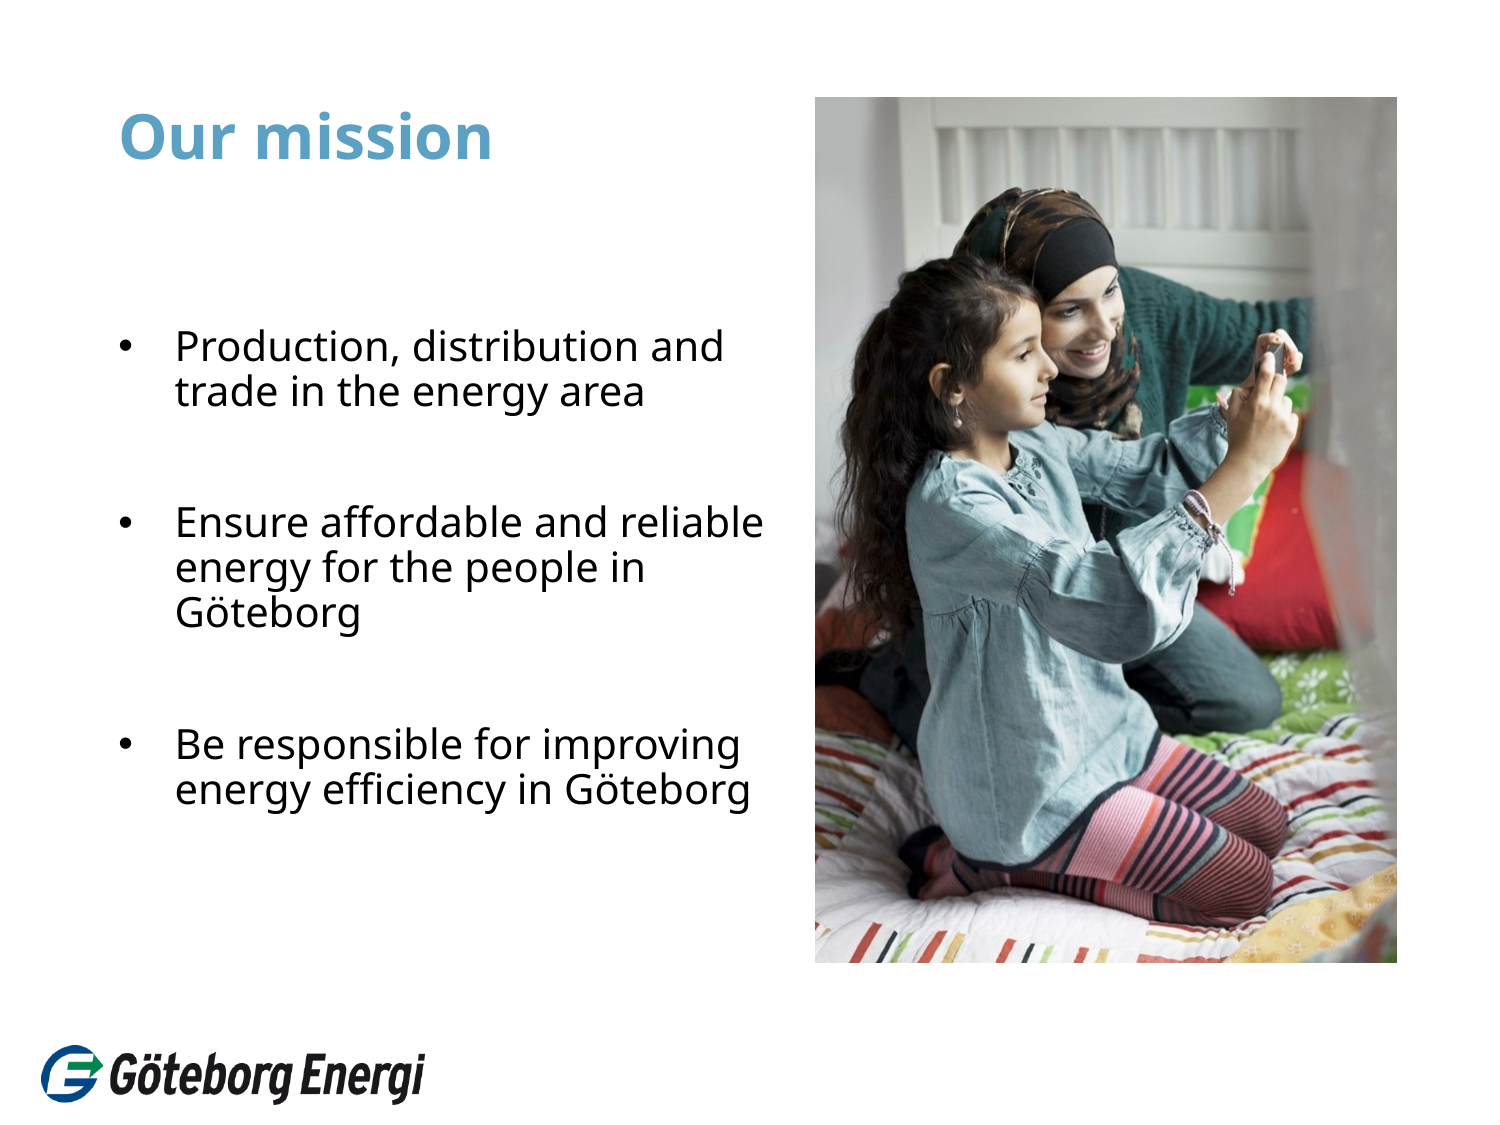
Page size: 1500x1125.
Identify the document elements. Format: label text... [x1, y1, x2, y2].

title Our mission [103, 98, 785, 317]
list Production, distribution and trade in the energy area Ensure affordable and reliable energy for the people in Göteborg Be responsible for improving energy efficiency in Göteborg [103, 317, 785, 963]
picture [41, 1045, 425, 1105]
picture [815, 97, 1397, 963]
